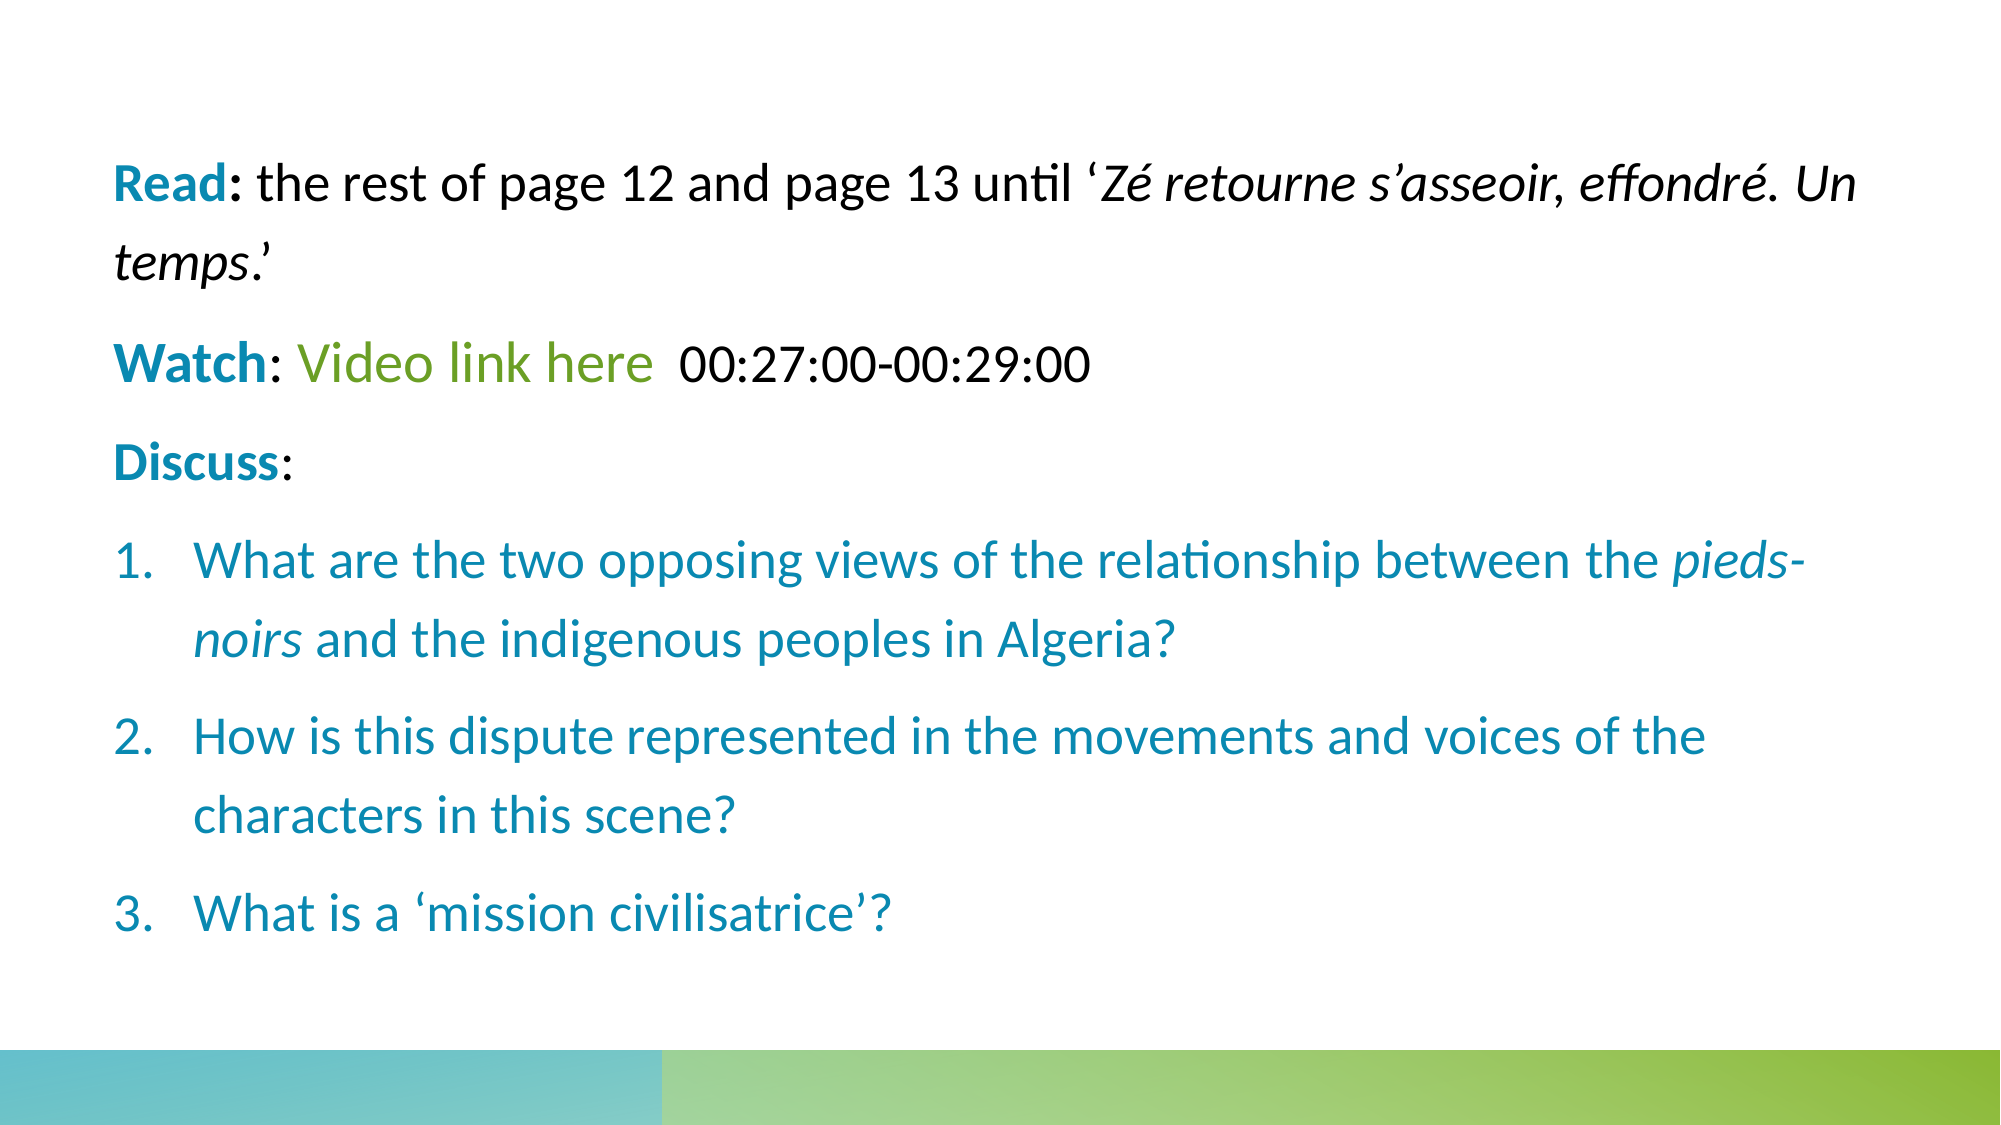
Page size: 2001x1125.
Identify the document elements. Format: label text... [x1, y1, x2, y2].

list Read: the rest of page 12 and page 13 until ‘Zé retourne s’asseoir, effondré. Un temps.’ Watch: Video link here 00:27:00-00:29:00 Discuss: What are the two opposing views of the relationship between the pieds-noirs and the indigenous peoples in Algeria? How is this dispute represented in the movements and voices of the characters in this scene? What is a ‘mission civilisatrice’? [113, 133, 1905, 951]
